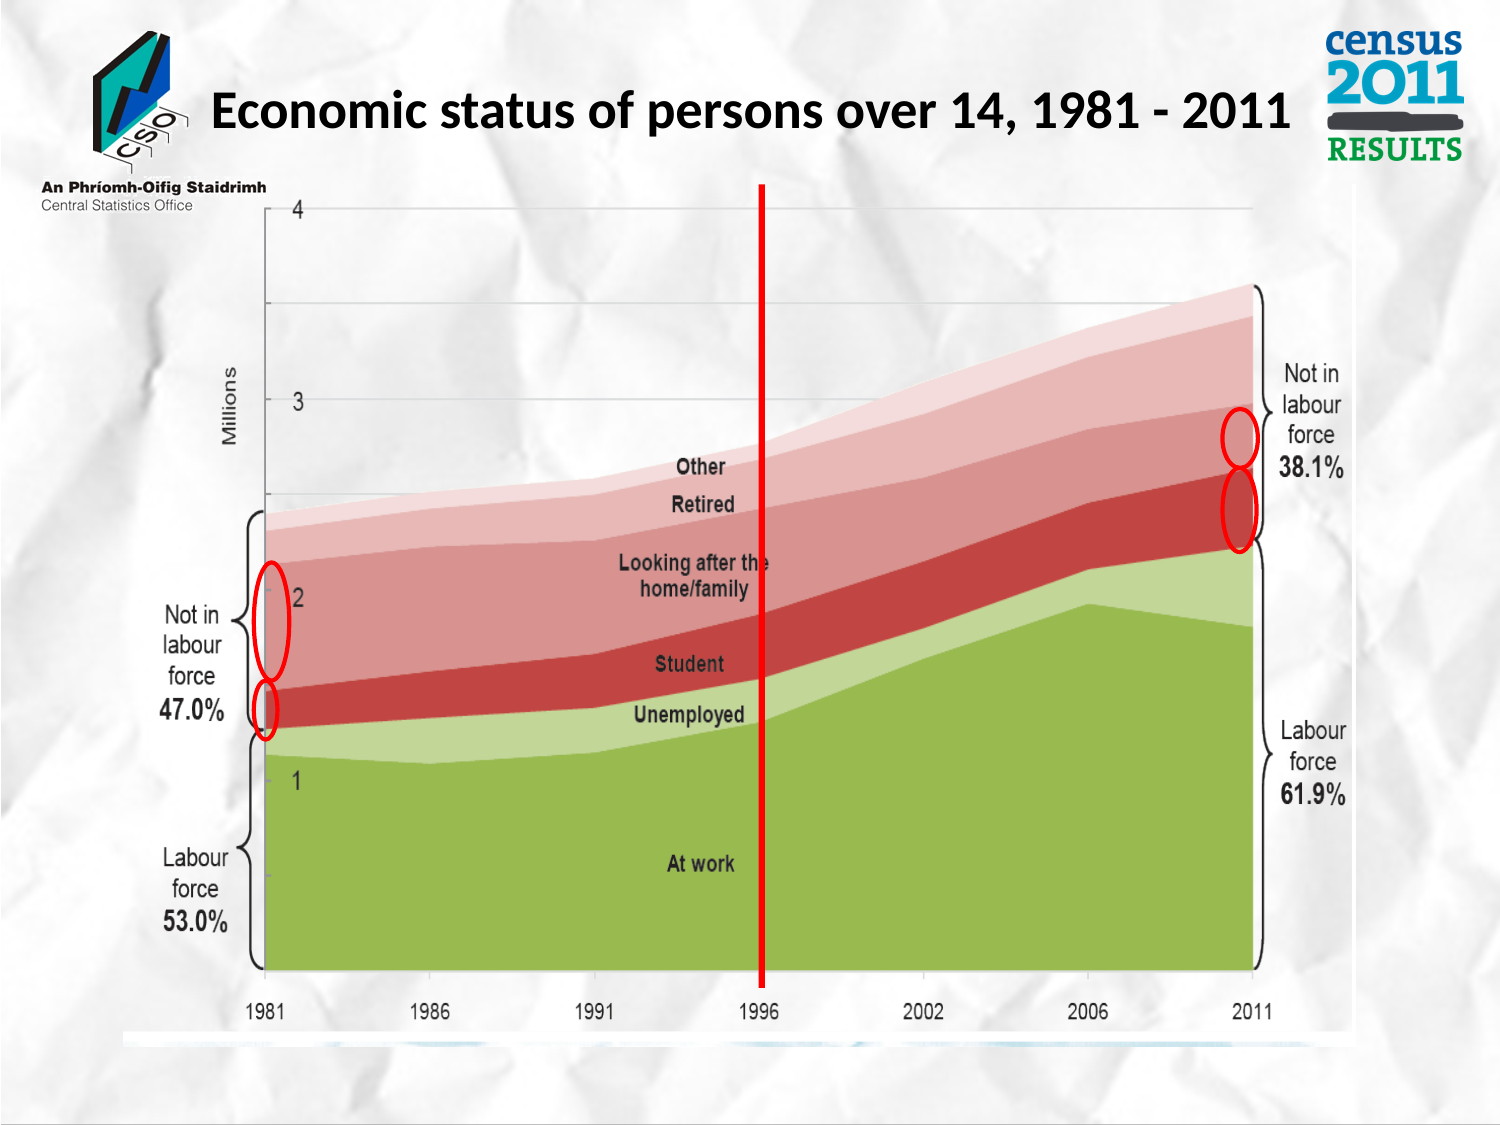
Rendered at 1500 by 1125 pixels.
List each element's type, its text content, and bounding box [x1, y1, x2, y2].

picture [0, 0, 1500, 1125]
text_box Economic status of persons over 14, 1981 - 2011 [76, 66, 1427, 254]
